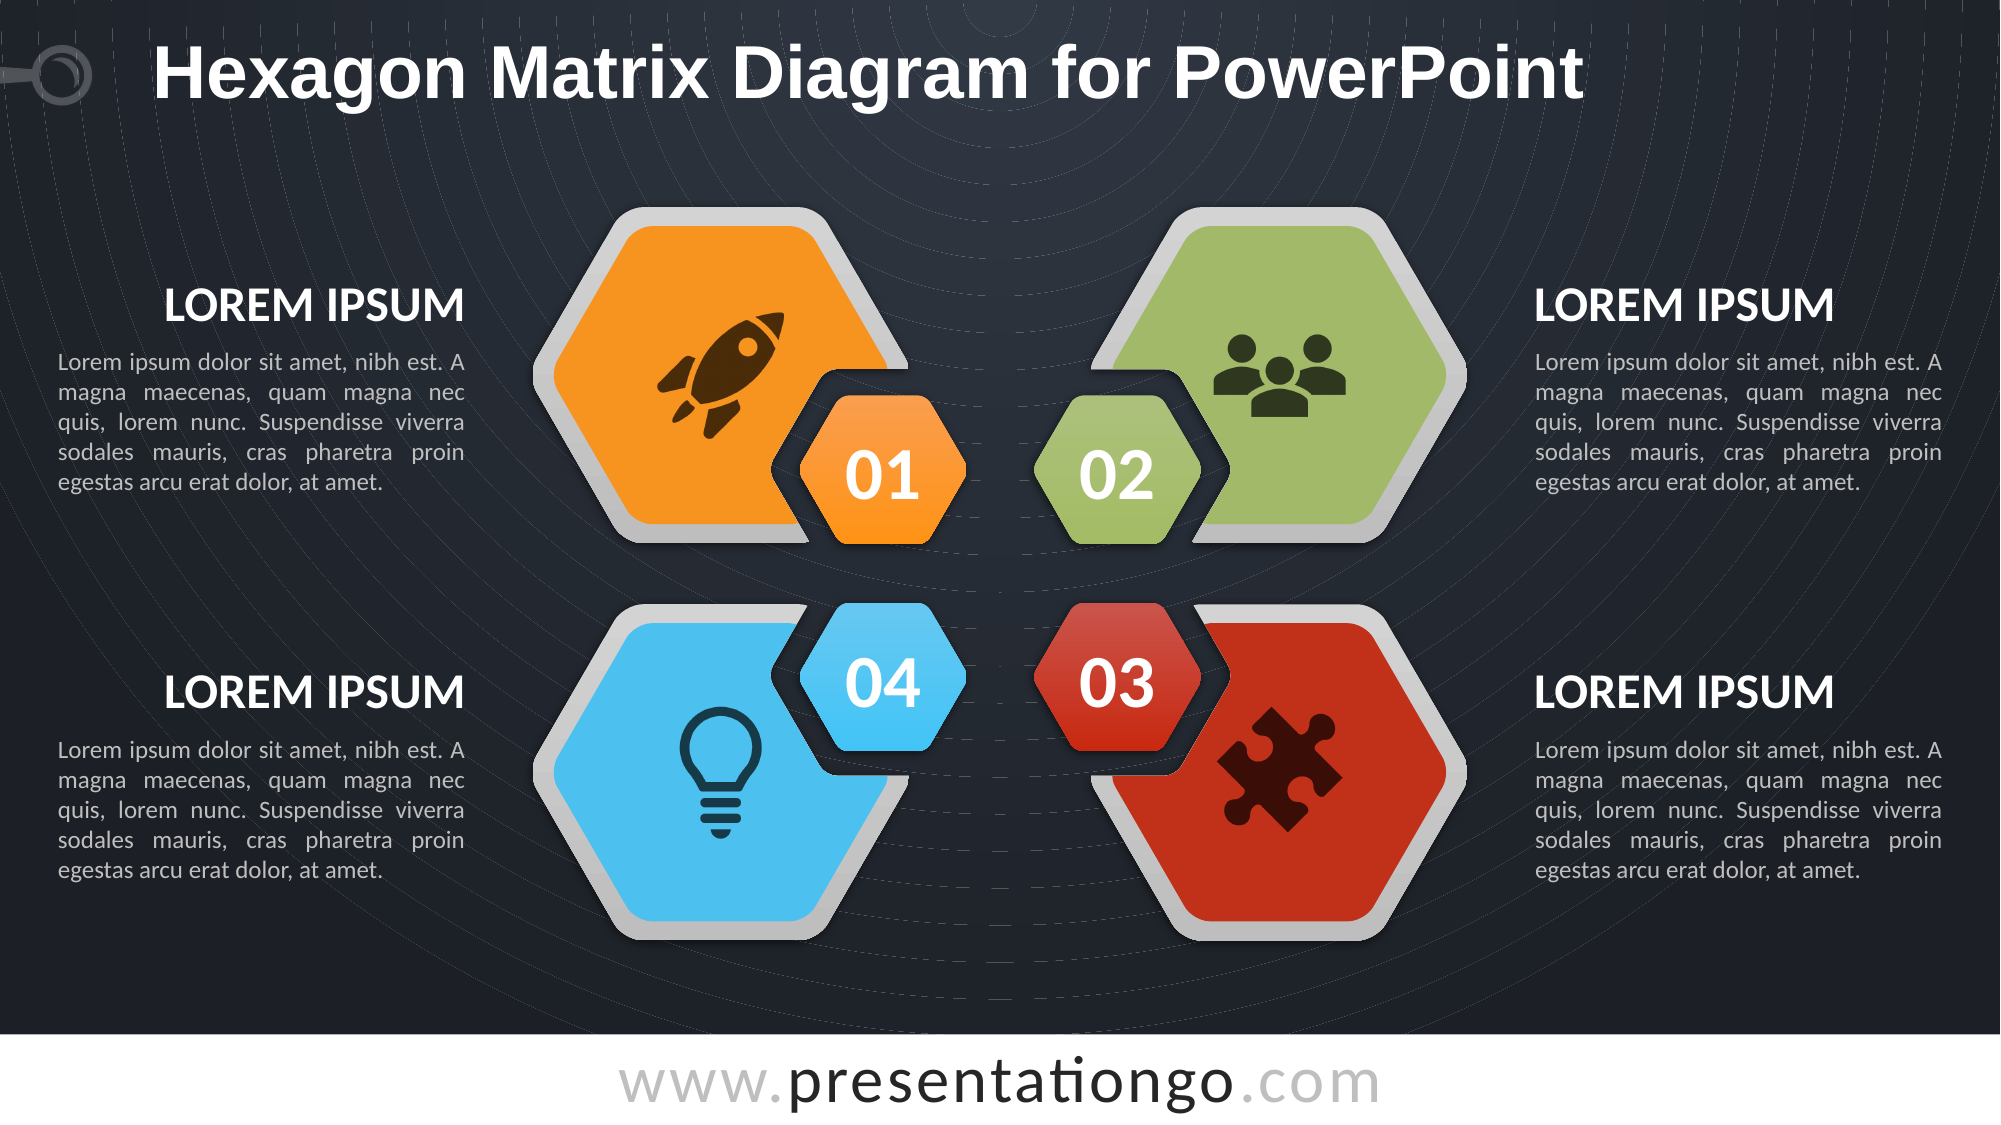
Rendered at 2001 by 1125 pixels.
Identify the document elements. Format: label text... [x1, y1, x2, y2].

text_box 04 [799, 602, 967, 752]
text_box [56, 262, 466, 505]
text_box [532, 207, 909, 544]
picture [1203, 300, 1355, 451]
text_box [56, 650, 466, 893]
text_box [532, 604, 910, 941]
text_box 03 [1034, 602, 1202, 752]
title Hexagon Matrix Diagram for PowerPoint [137, 26, 1863, 148]
text_box [553, 623, 888, 922]
text_box [1112, 226, 1447, 525]
picture [645, 697, 796, 848]
text_box [1112, 623, 1447, 922]
text_box [1091, 207, 1468, 544]
text_box 01 [799, 395, 967, 545]
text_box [1534, 650, 1944, 893]
picture [1203, 697, 1355, 848]
text_box [553, 226, 888, 525]
text_box [1090, 604, 1468, 941]
text_box 02 [1034, 395, 1202, 545]
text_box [1534, 262, 1944, 505]
picture [645, 300, 796, 451]
